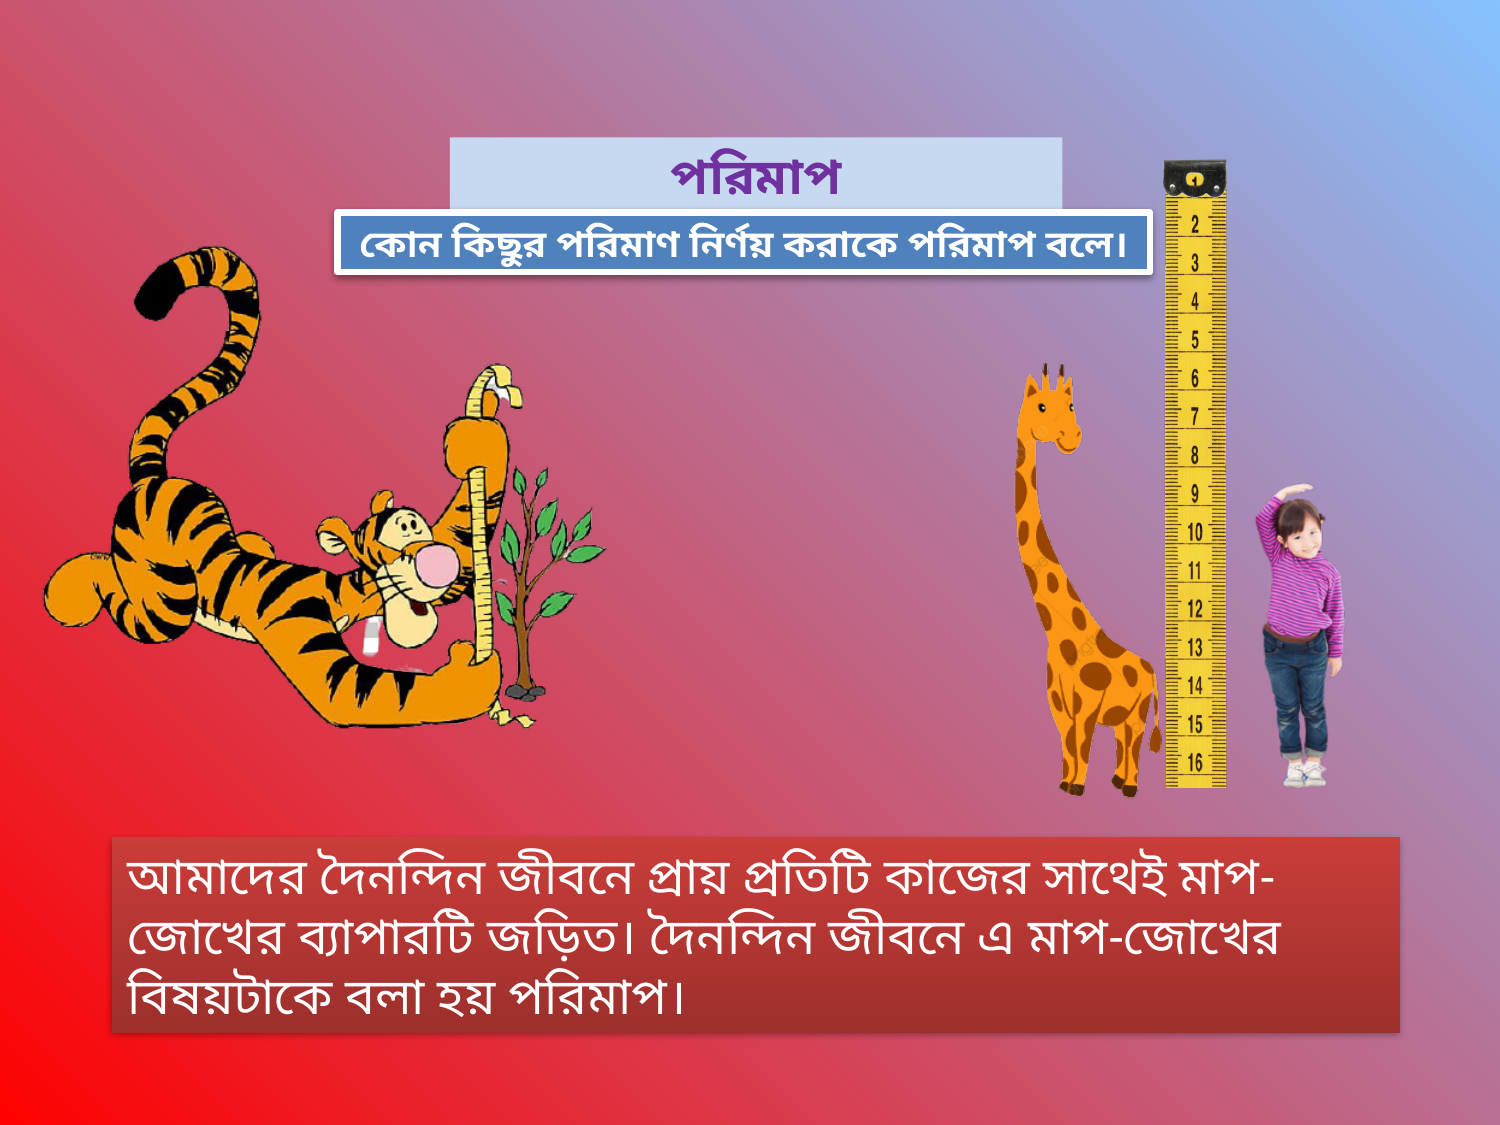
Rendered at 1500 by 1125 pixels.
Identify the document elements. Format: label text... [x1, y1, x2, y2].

text_box কোন কিছুর পরিমাণ নির্ণয় করাকে পরিমাপ বলে। [334, 209, 993, 275]
picture [0, 237, 684, 738]
text_box পরিমাপ [449, 137, 1063, 207]
text_box আমাদের দৈনন্দিন জীবনে প্রায় প্রতিটি কাজের সাথেই মাপ-জোখের ব্যাপারটি জড়িত। দৈনন্দিন জীবনে এ মাপ-জোখের বিষয়টাকে বলা হয় পরিমাপ। [112, 837, 1400, 1033]
picture [862, 149, 1500, 838]
